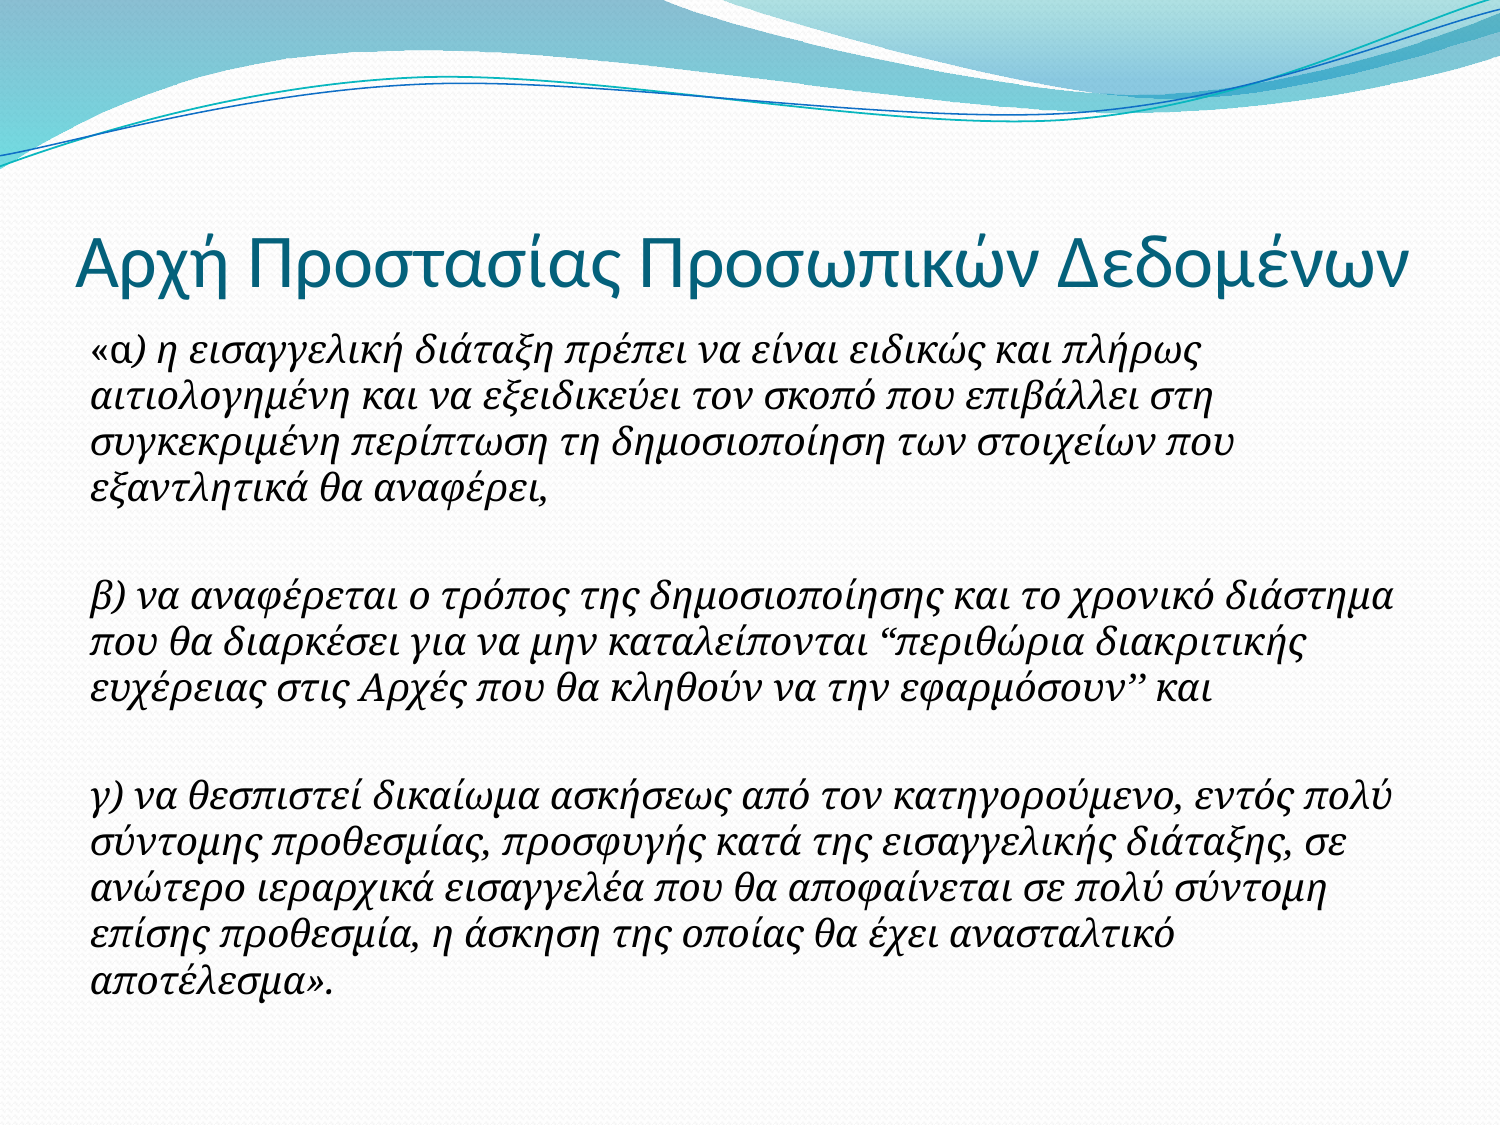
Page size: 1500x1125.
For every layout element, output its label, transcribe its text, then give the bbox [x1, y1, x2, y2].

list «α) η εισαγγελική διάταξη πρέπει να είναι ειδικώς και πλήρως αιτιολογηµένη και να εξειδικεύει τον σκοπό που επιβάλλει στη συγκεκριµένη περίπτωση τη δηµοσιοποίηση των στοιχείων που εξαντλητικά θα αναφέρει, β) να αναφέρεται ο τρόπος της δηµοσιοποίησης και το χρονικό διάστηµα που θα διαρκέσει για να µην καταλείπονται “περιθώρια διακριτικής ευχέρειας στις Αρχές που θα κληθούν να την εφαρµόσουν’’ και γ) να θεσπιστεί δικαίωµα ασκήσεως από τον κατηγορούµενο, εντός πολύ σύντοµης προθεσµίας, προσφυγής κατά της εισαγγελικής διάταξης, σε ανώτερο ιεραρχικά εισαγγελέα που θα αποφαίνεται σε πολύ σύντοµη επίσης προθεσµία, η άσκηση της οποίας θα έχει ανασταλτικό αποτέλεσµα». [75, 317, 1425, 1038]
title Αρχή Προστασίας Προσωπικών ∆εδοµένων [75, 115, 1425, 303]
